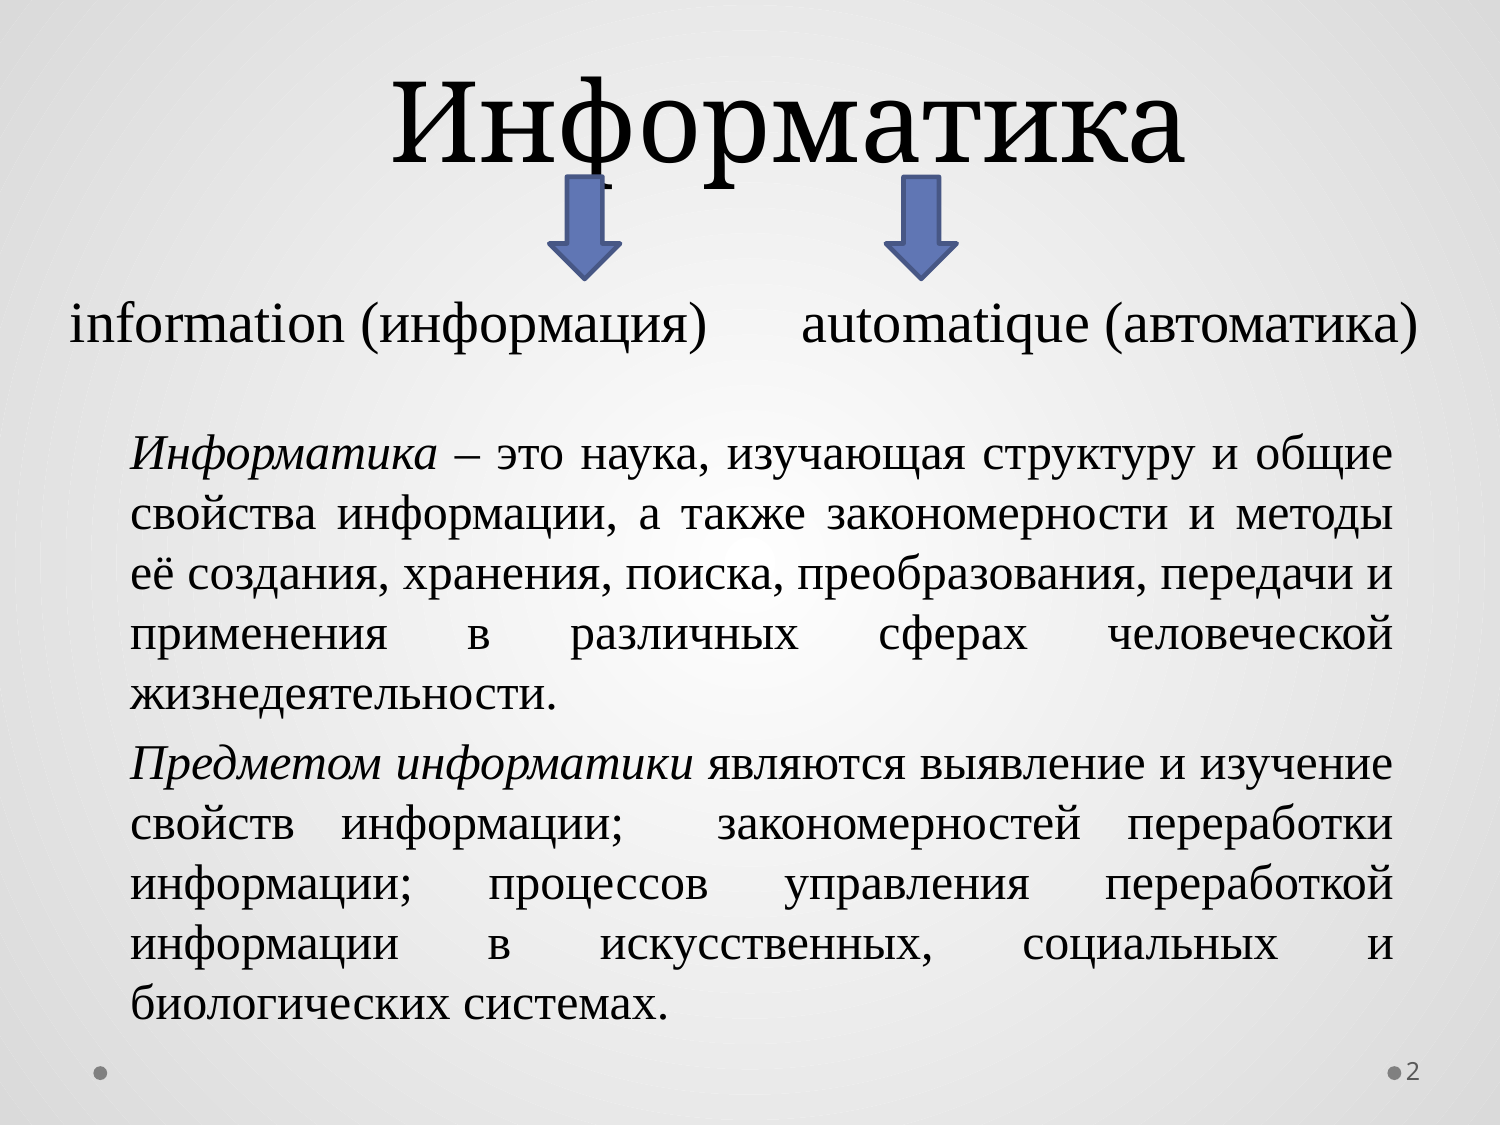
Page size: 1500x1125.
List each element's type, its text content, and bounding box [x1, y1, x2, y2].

list Информатика – это наука, изучающая структуру и общие свойства информации, а также закономерности и методы её создания, хранения, поиска, преобразования, передачи и применения в различных сферах человеческой жизнедеятельности. Предметом информатики являются выявление и изучение свойств информации; закономерностей переработки информации; процессов управления переработкой информации в искусственных, социальных и биологических системах. [112, 411, 1409, 1125]
text_box [883, 174, 959, 282]
slide_number 2 [1401, 1042, 1494, 1103]
text_box automatique (автоматика) [786, 276, 1449, 362]
text_box information (информация) [55, 276, 739, 362]
title Информатика [171, 42, 1409, 193]
text_box [547, 174, 623, 282]
